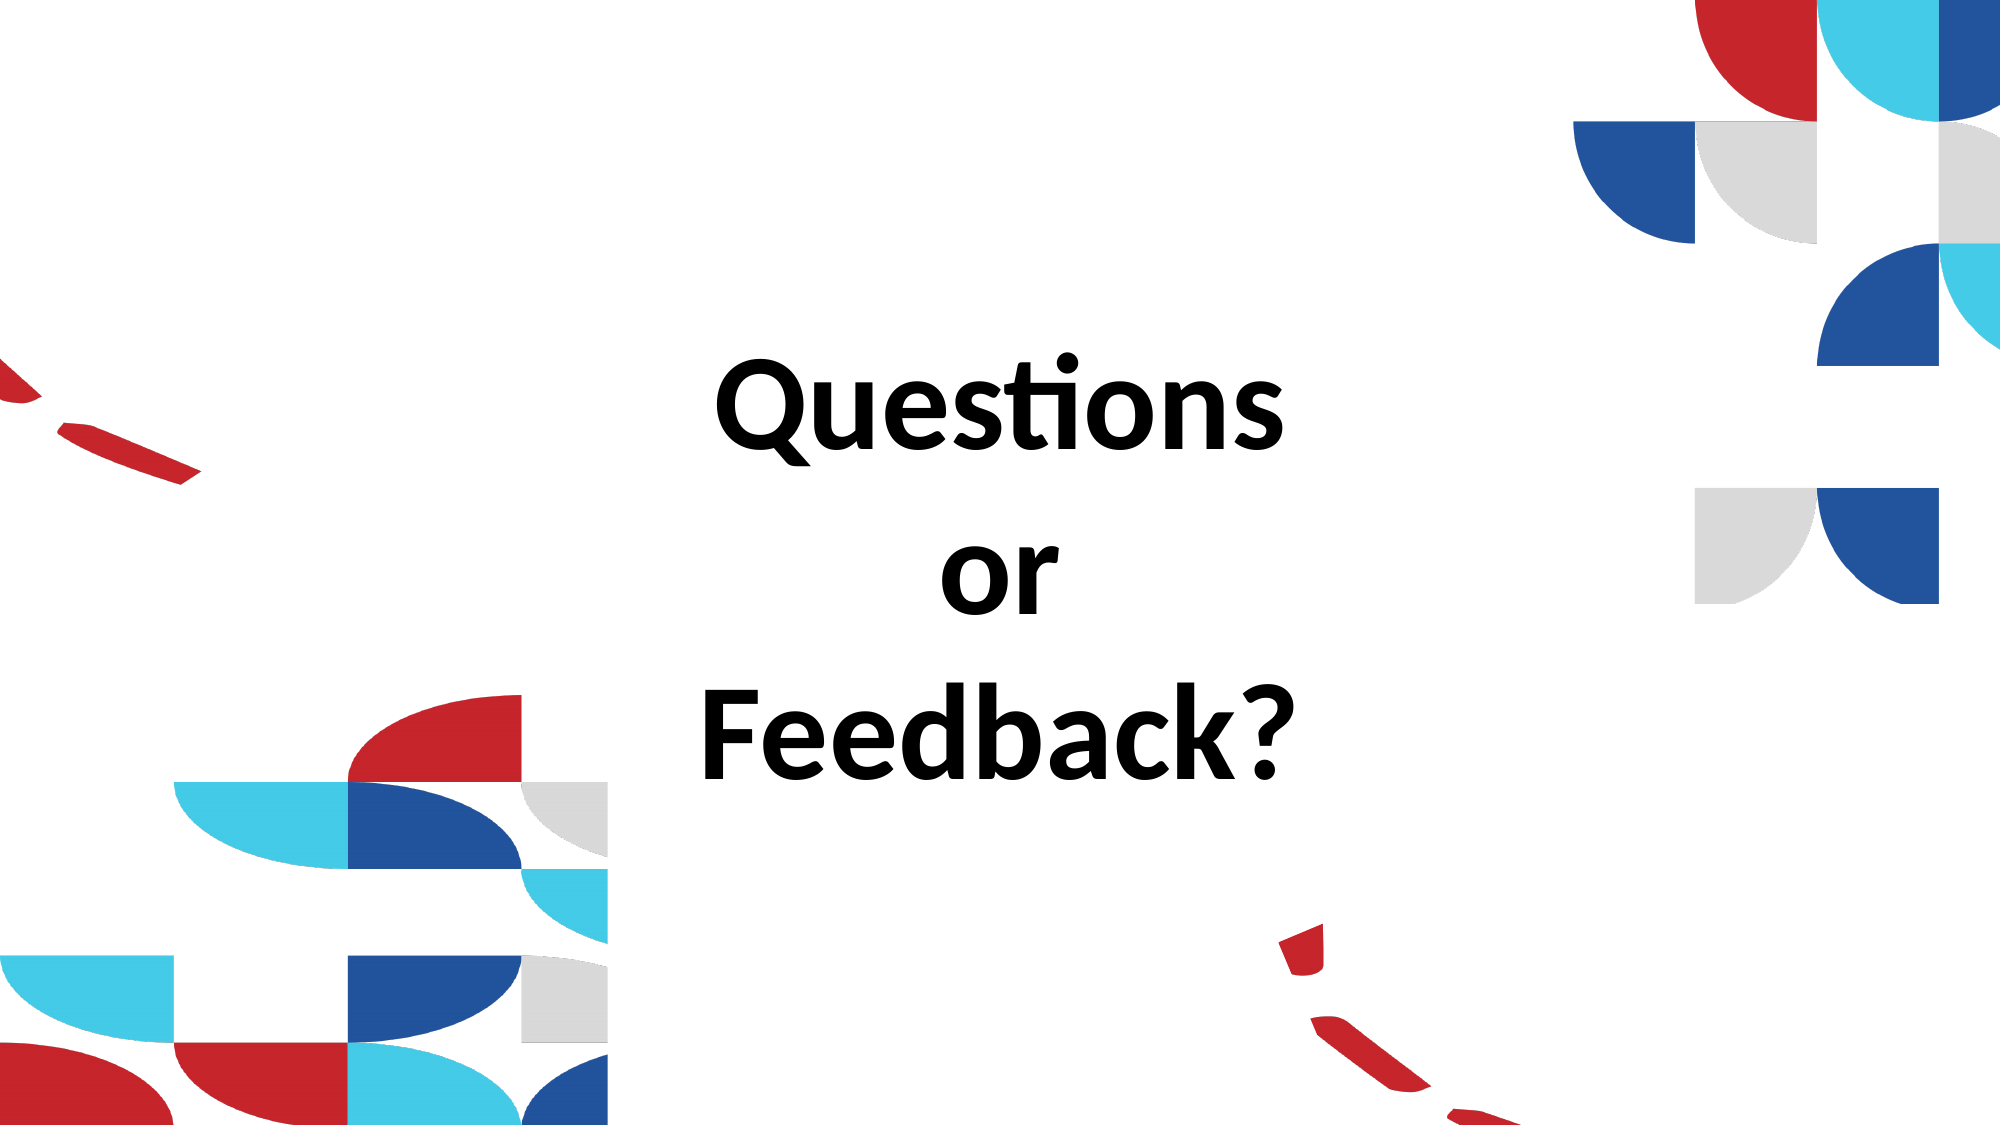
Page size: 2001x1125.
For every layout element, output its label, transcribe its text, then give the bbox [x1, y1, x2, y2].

text_box [1573, 0, 2000, 604]
text_box [0, 0, 669, 563]
text_box [0, 695, 608, 1125]
text_box Questions or Feedback? [657, 305, 1343, 815]
text_box [1278, 661, 2000, 1125]
